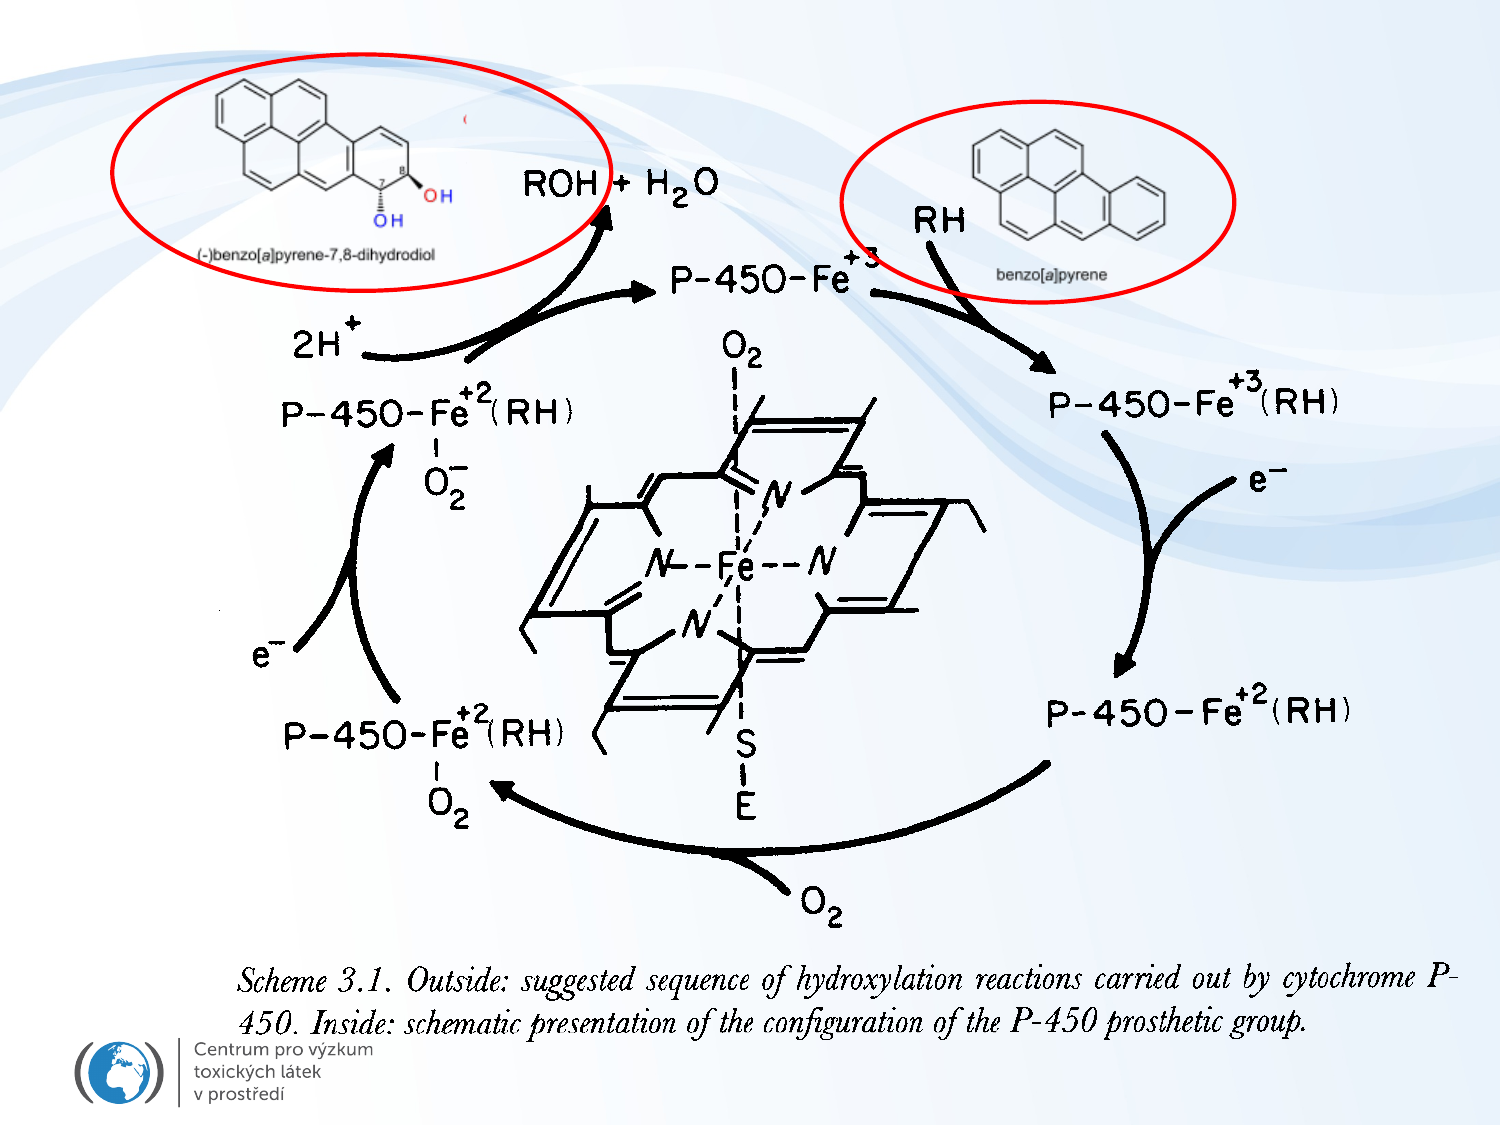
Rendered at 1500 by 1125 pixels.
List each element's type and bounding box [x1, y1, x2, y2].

text_box [211, 52, 601, 135]
text_box [887, 99, 1165, 135]
text_box [110, 85, 189, 261]
picture [0, 0, 1500, 1125]
